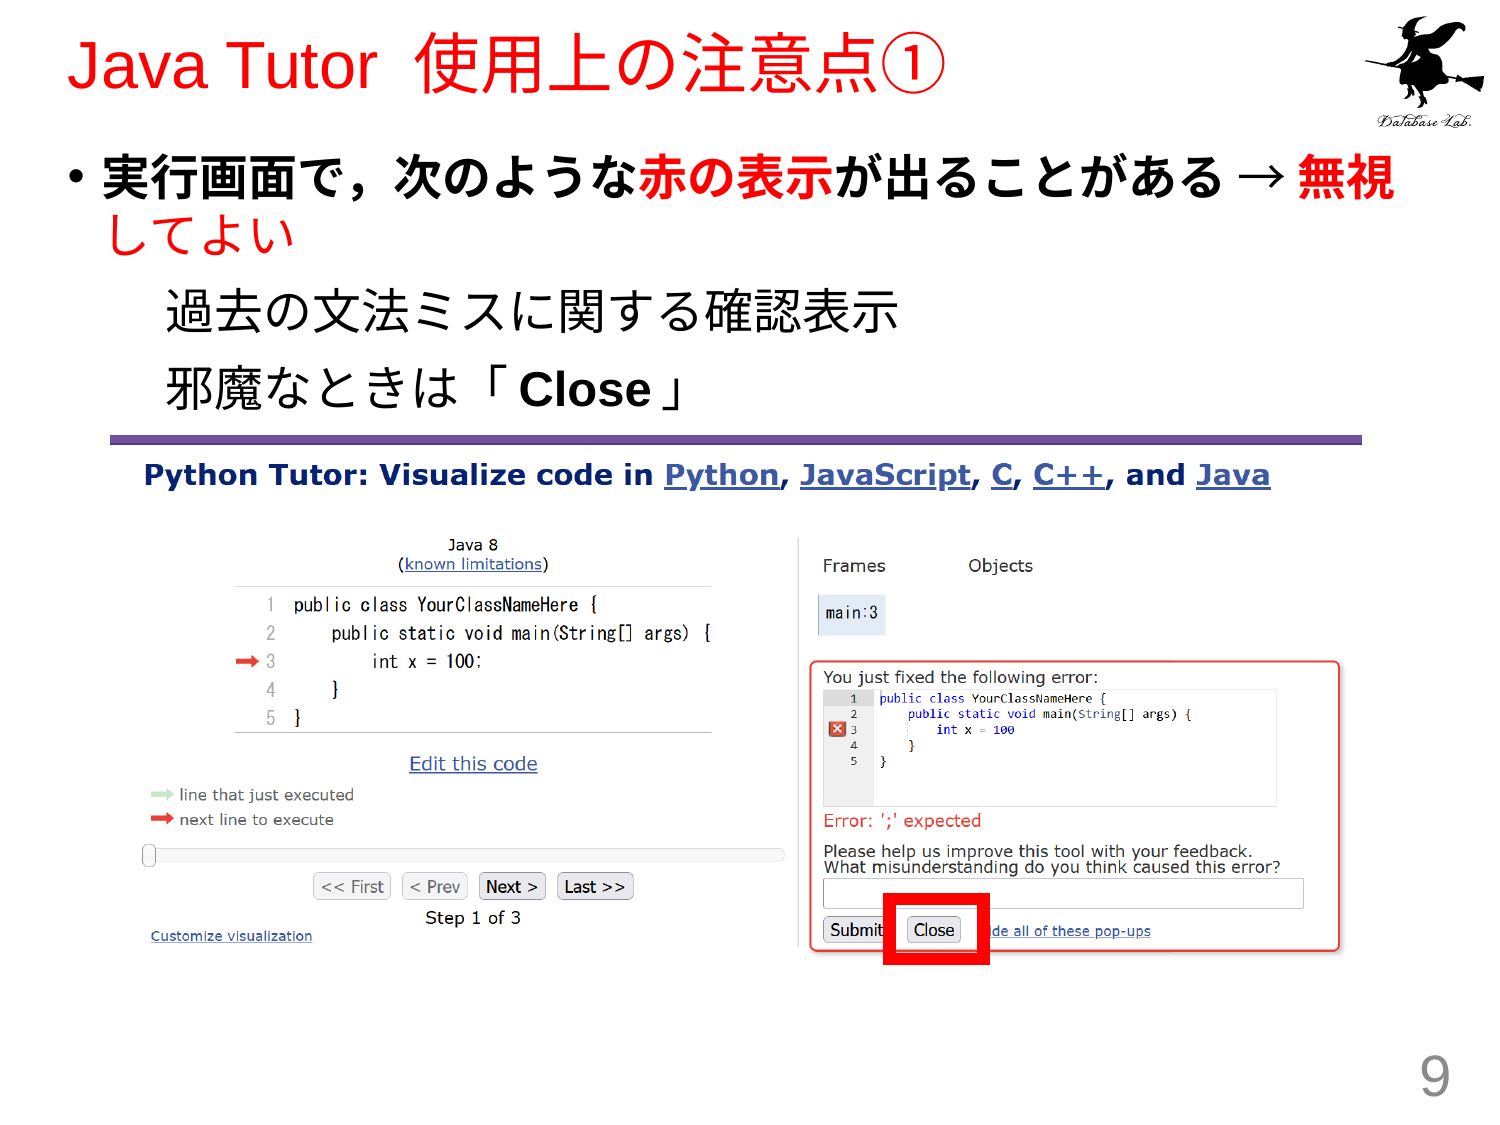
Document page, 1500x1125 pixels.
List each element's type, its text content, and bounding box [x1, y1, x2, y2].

picture [1362, 14, 1486, 130]
slide_number 9 [1129, 1042, 1467, 1103]
title Java Tutor 使用上の注意点① [52, 28, 1441, 106]
list 実行画面で，次のような赤の表示が出ることがある → 無視してよい 過去の文法ミスに関する確認表示 邪魔なときは「Close」 [52, 138, 1441, 425]
picture [109, 435, 1362, 1011]
